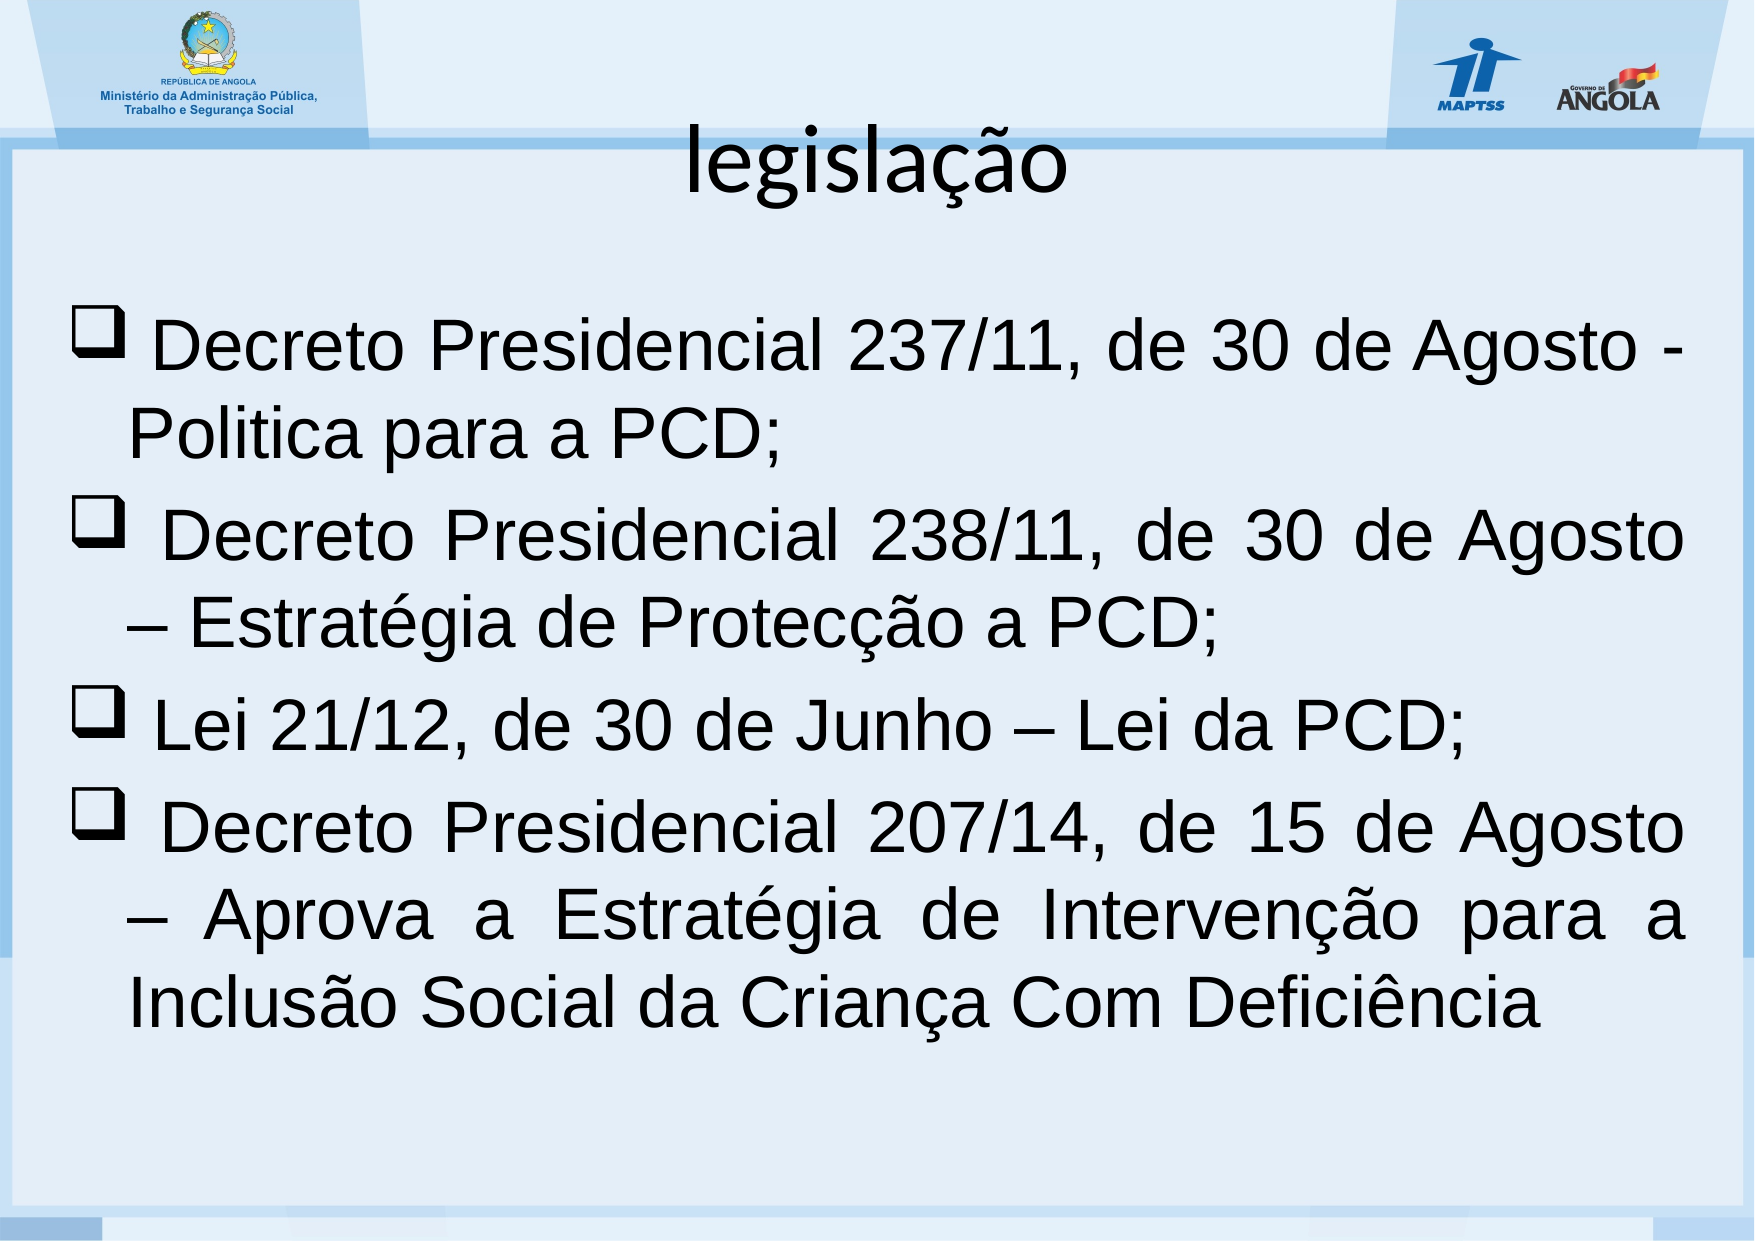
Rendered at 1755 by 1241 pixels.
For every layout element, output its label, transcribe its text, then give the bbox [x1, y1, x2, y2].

list Decreto Presidencial 237/11, de 30 de Agosto - Politica para a PCD; Decreto Presidencial 238/11, de 30 de Agosto – Estratégia de Protecção a PCD; Lei 21/12, de 30 de Junho – Lei da PCD; Decreto Presidencial 207/14, de 15 de Agosto – Aprova a Estratégia de Intervenção para a Inclusão Social da Criança Com Deficiência [50, 289, 1704, 1152]
picture [0, 0, 1755, 1241]
title legislação [87, 49, 1667, 257]
